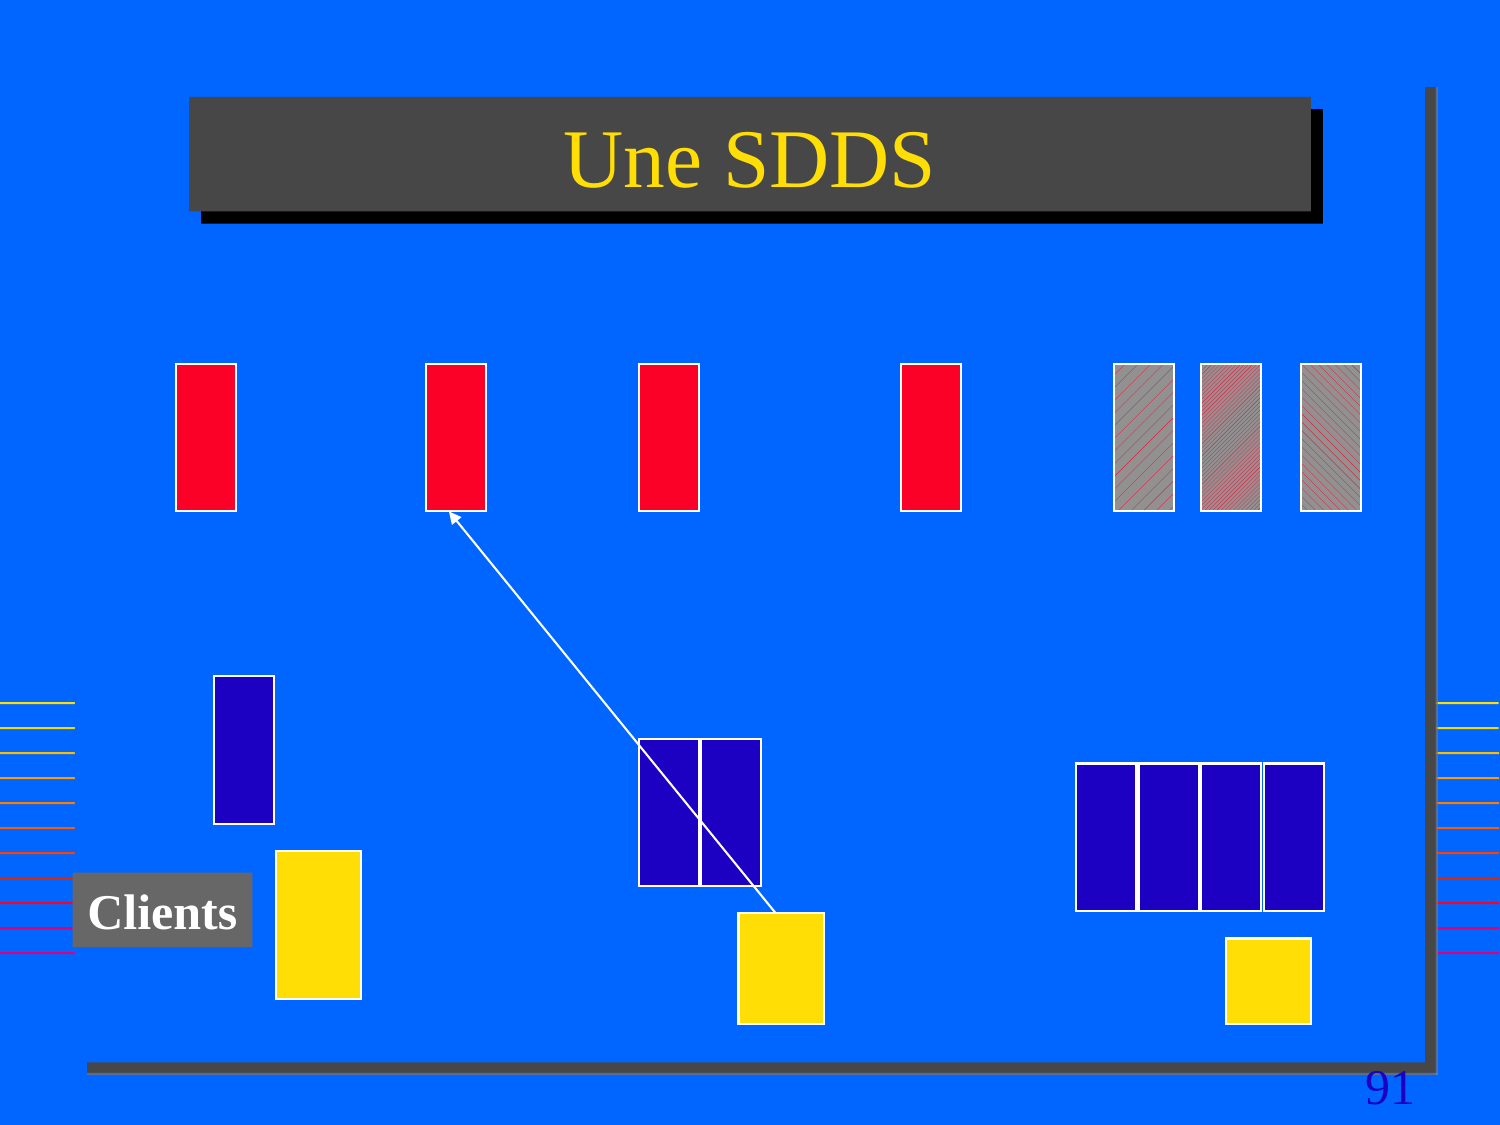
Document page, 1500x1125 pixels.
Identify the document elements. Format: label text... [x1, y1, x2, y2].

text_box [213, 676, 274, 824]
text_box [1201, 763, 1262, 912]
title Une SDDS [188, 96, 1312, 212]
text_box [1201, 363, 1262, 512]
text_box [448, 511, 777, 914]
text_box [176, 363, 237, 512]
text_box [1113, 363, 1174, 512]
text_box Clients [72, 872, 253, 948]
text_box [1301, 363, 1362, 512]
text_box [426, 363, 487, 512]
text_box [1263, 763, 1324, 912]
text_box [738, 913, 824, 1024]
text_box [1138, 763, 1199, 912]
text_box [1225, 938, 1312, 1024]
text_box [901, 363, 962, 512]
text_box [701, 738, 762, 887]
text_box [275, 851, 362, 999]
text_box [638, 746, 699, 887]
text_box [638, 363, 699, 512]
text_box [1076, 763, 1137, 912]
text_box [638, 738, 699, 817]
